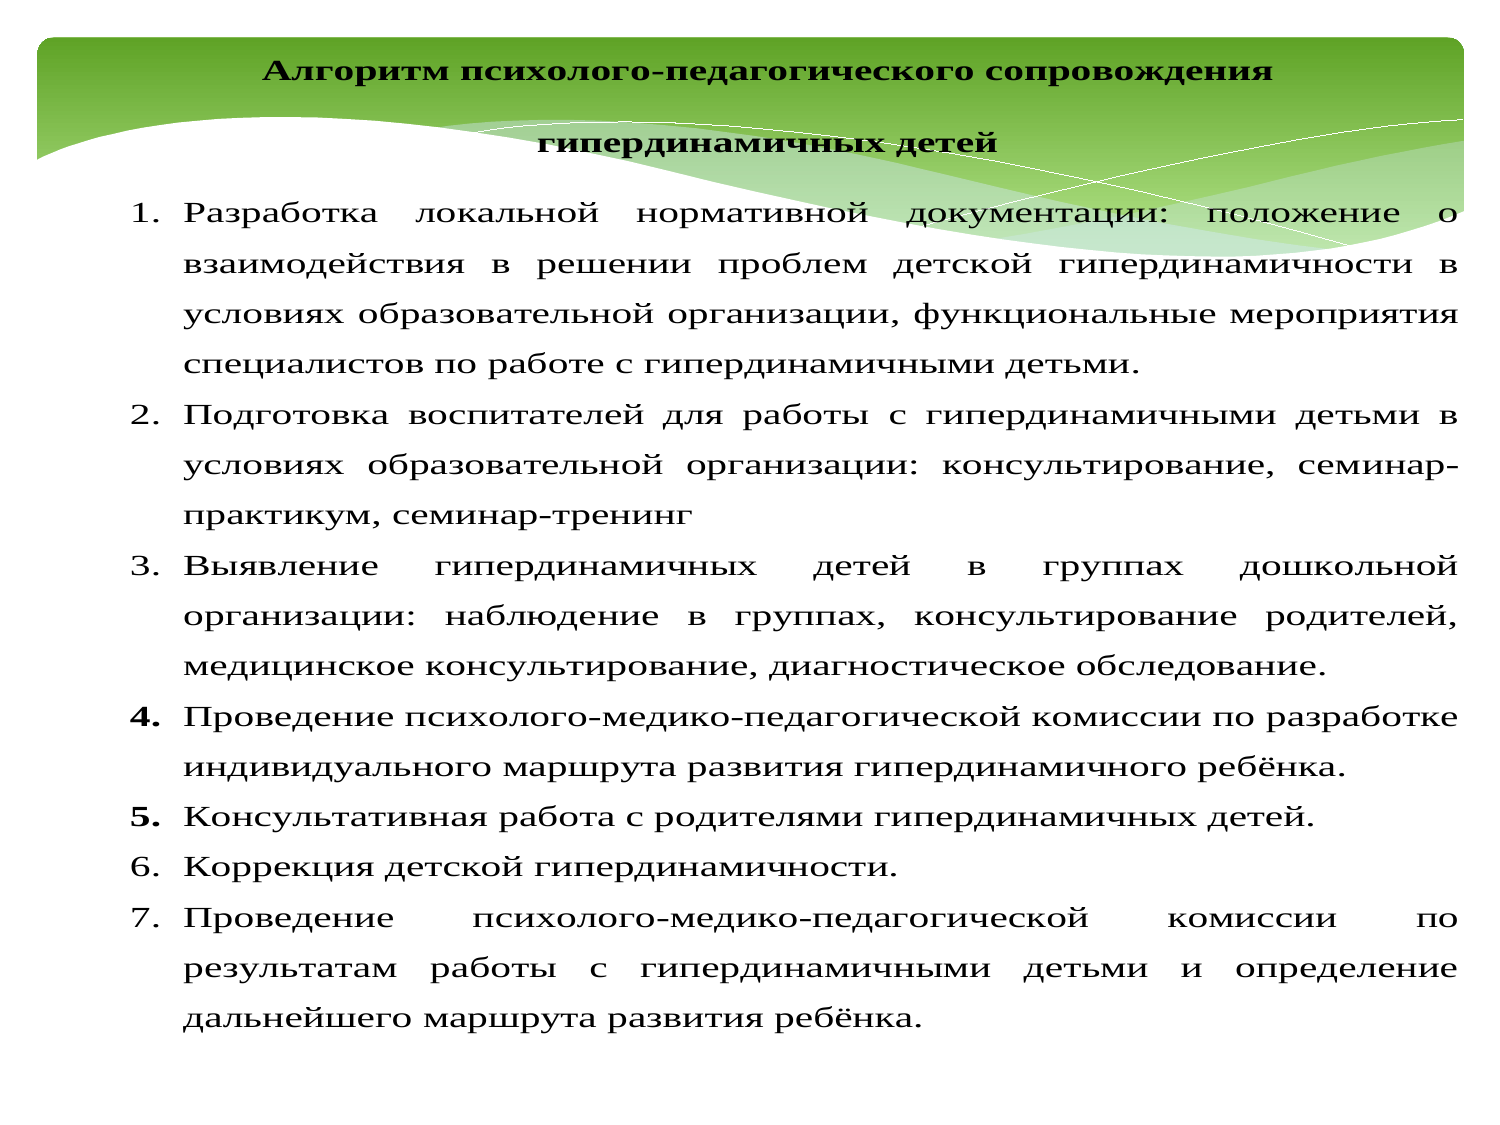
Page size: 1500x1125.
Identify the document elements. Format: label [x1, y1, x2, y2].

picture [76, 53, 1459, 1073]
